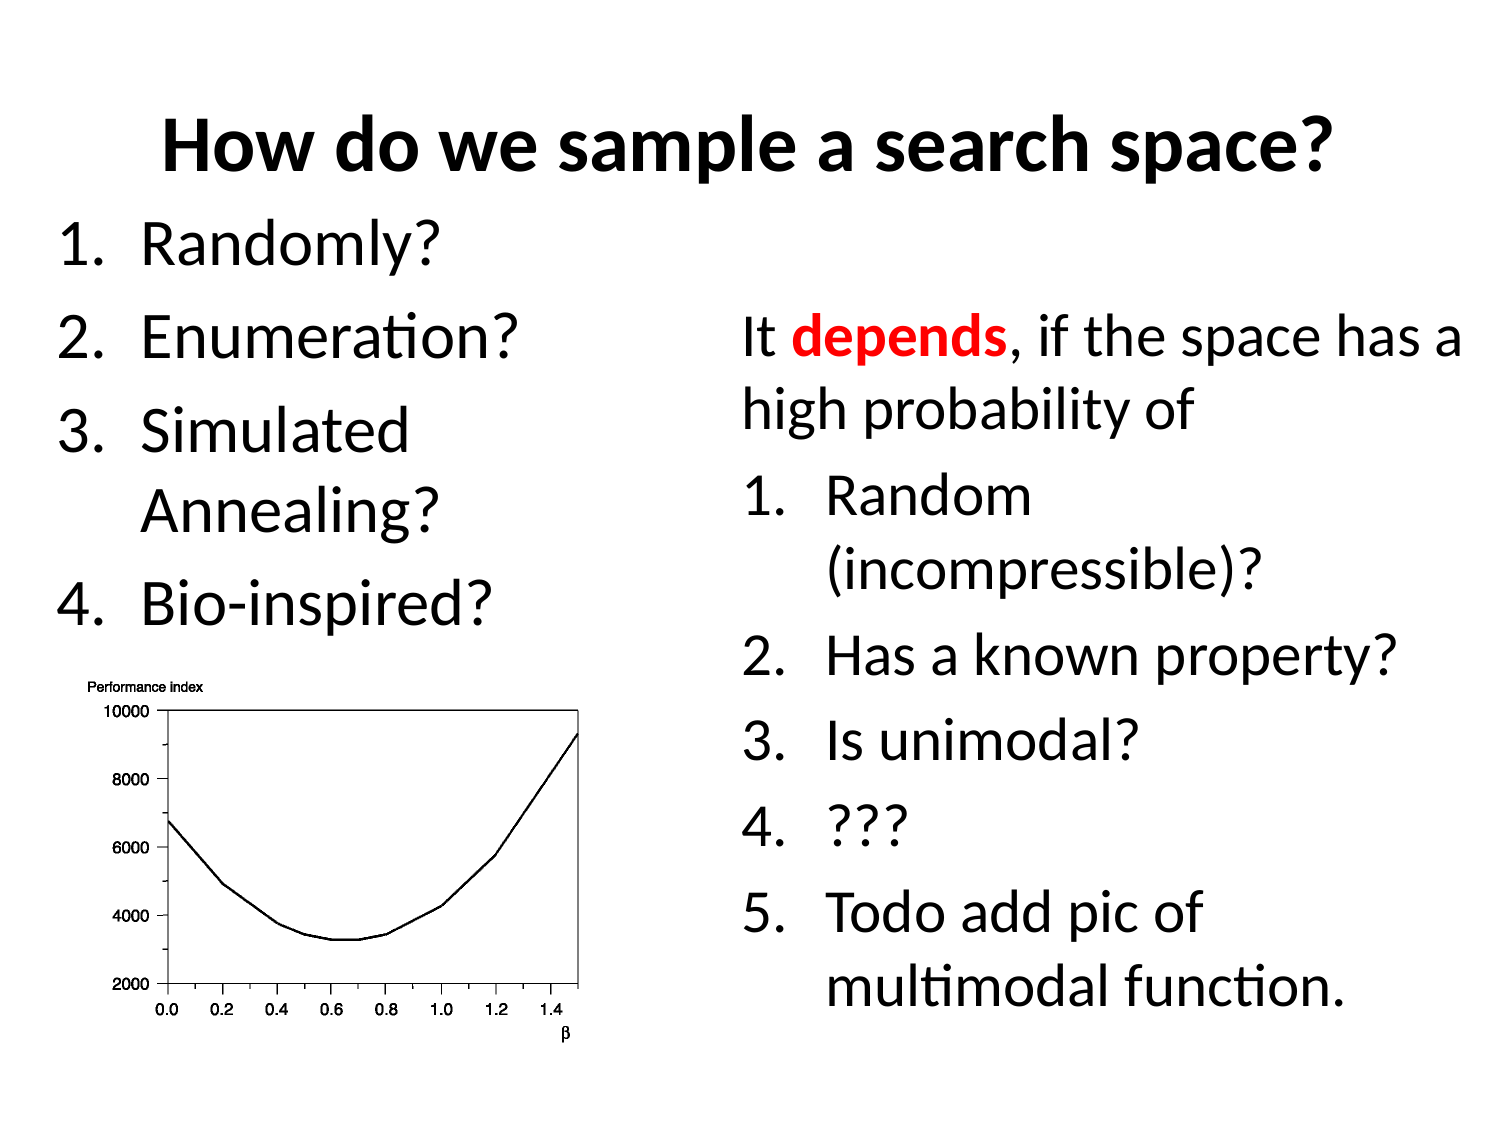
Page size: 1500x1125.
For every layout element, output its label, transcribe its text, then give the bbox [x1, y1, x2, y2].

title How do we sample a search space? [75, 45, 1425, 233]
text_box It depends, if the space has a high probability of Random (incompressible)? Has a known property? Is unimodal? ??? Todo add pic of multimodal function. [726, 287, 1483, 1030]
list Randomly? Enumeration? Simulated Annealing? Bio-inspired? [41, 191, 705, 934]
picture [88, 680, 581, 1044]
